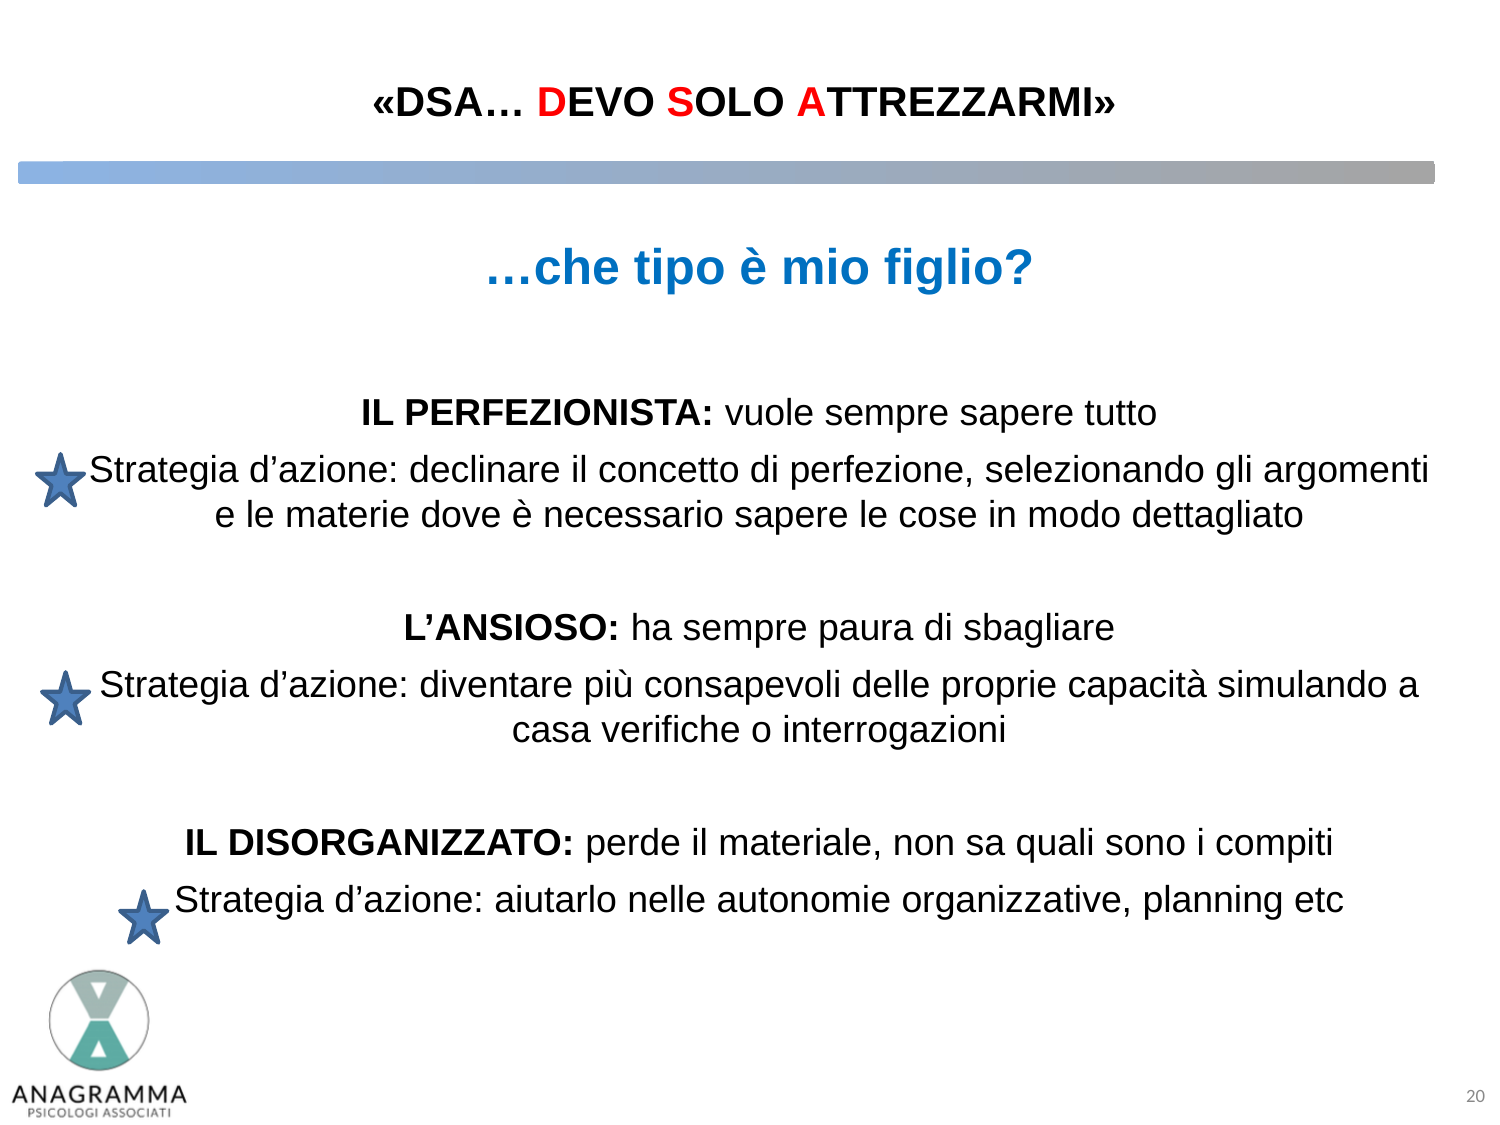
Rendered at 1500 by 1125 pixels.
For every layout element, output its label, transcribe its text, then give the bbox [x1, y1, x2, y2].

text_box [40, 670, 92, 726]
text_box [118, 889, 170, 945]
list …che tipo è mio figlio? IL PERFEZIONISTA: vuole sempre sapere tutto Strategia d’azione: declinare il concetto di perfezione, selezionando gli argomenti e le materie dove è necessario sapere le cose in modo dettagliato L’ANSIOSO: ha sempre paura di sbagliare Strategia d’azione: diventare più consapevoli delle proprie capacità simulando a casa verifiche o interrogazioni IL DISORGANIZZATO: perde il materiale, non sa quali sono i compiti Strategia d’azione: aiutarlo nelle autonomie organizzative, planning etc [36, 219, 1459, 1066]
text_box [34, 451, 87, 508]
picture [4, 939, 198, 1125]
title «DSA… DEVO SOLO ATTREZZARMI» [18, 24, 1459, 181]
slide_number 20 [1149, 1065, 1500, 1125]
